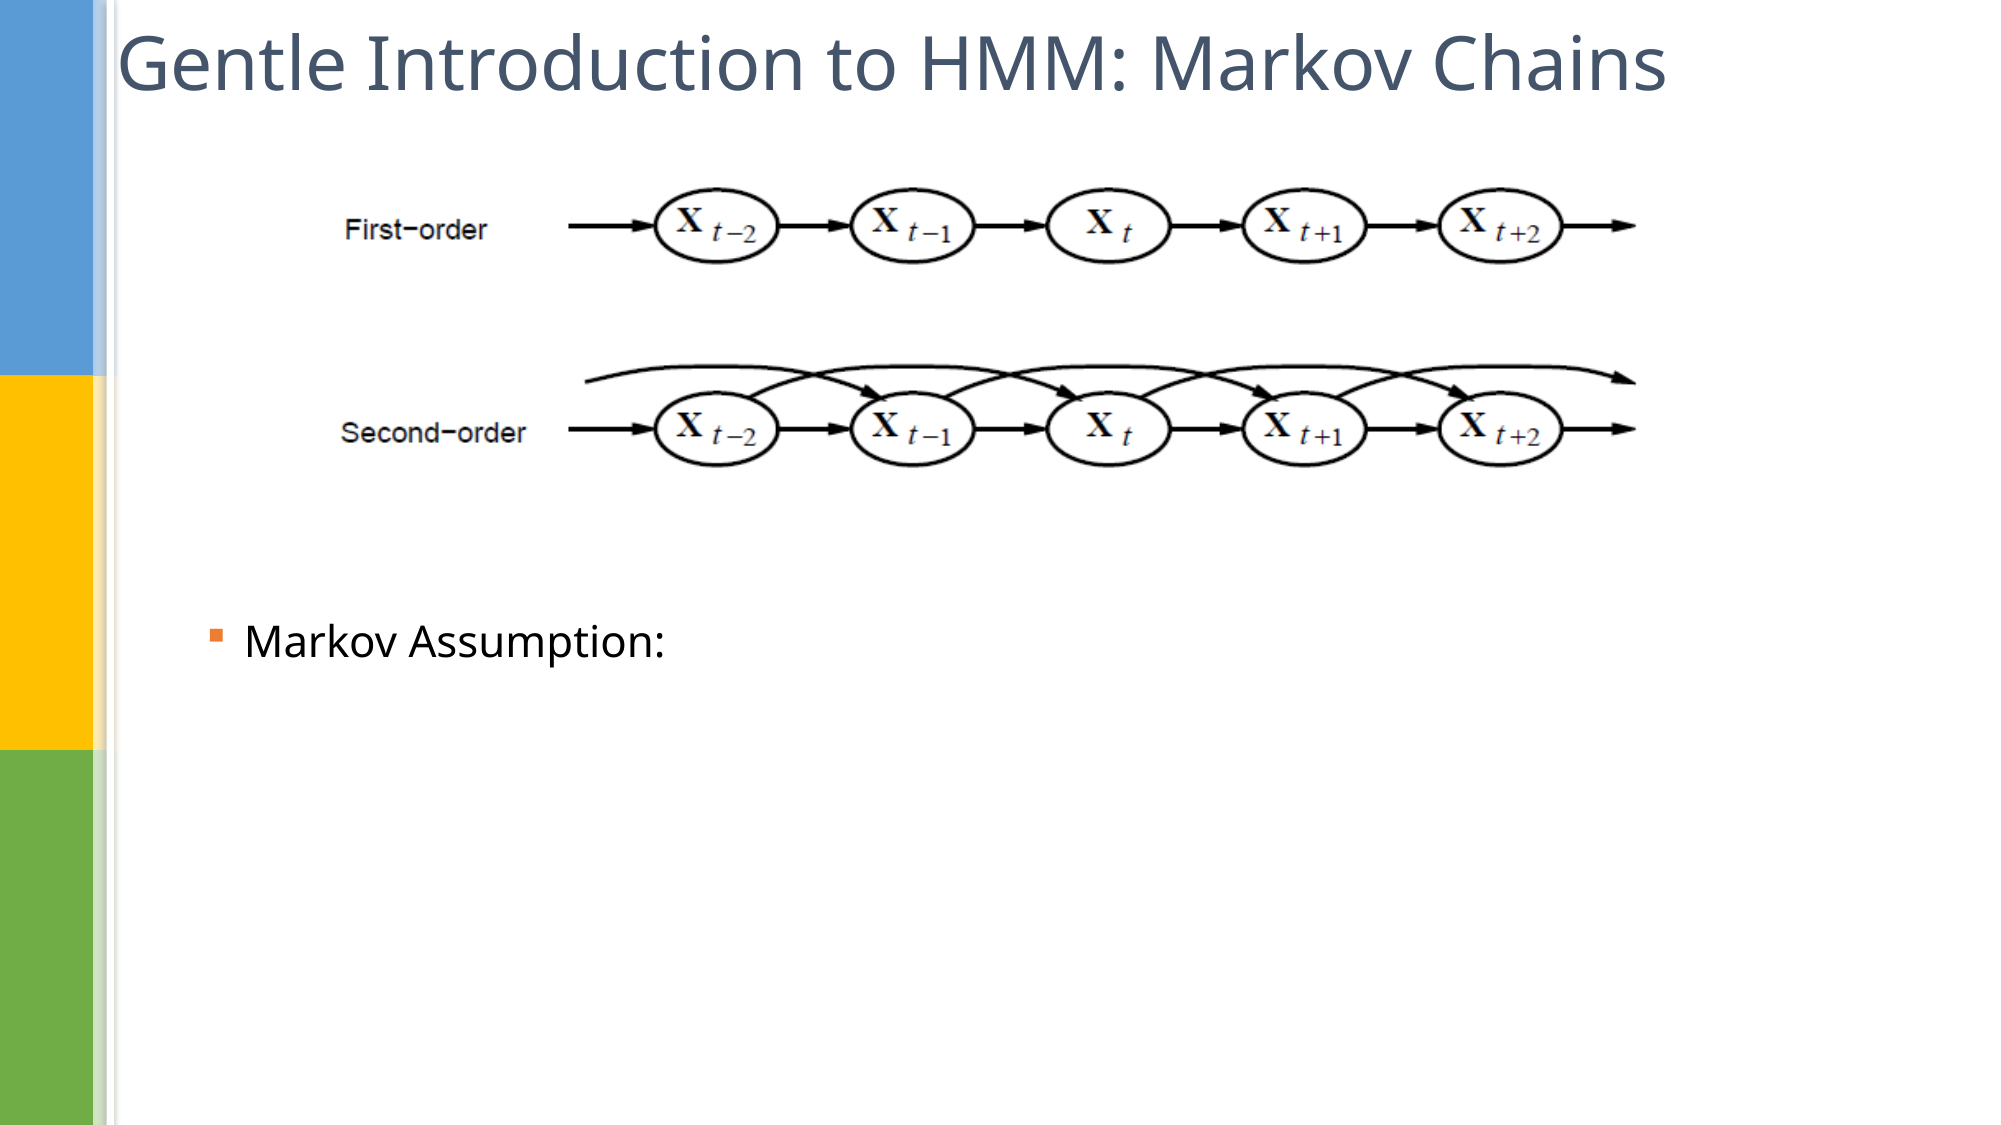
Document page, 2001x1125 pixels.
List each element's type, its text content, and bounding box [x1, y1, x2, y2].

title Gentle Introduction to HMM: Markov Chains [101, 0, 1834, 121]
picture [252, 172, 1719, 509]
